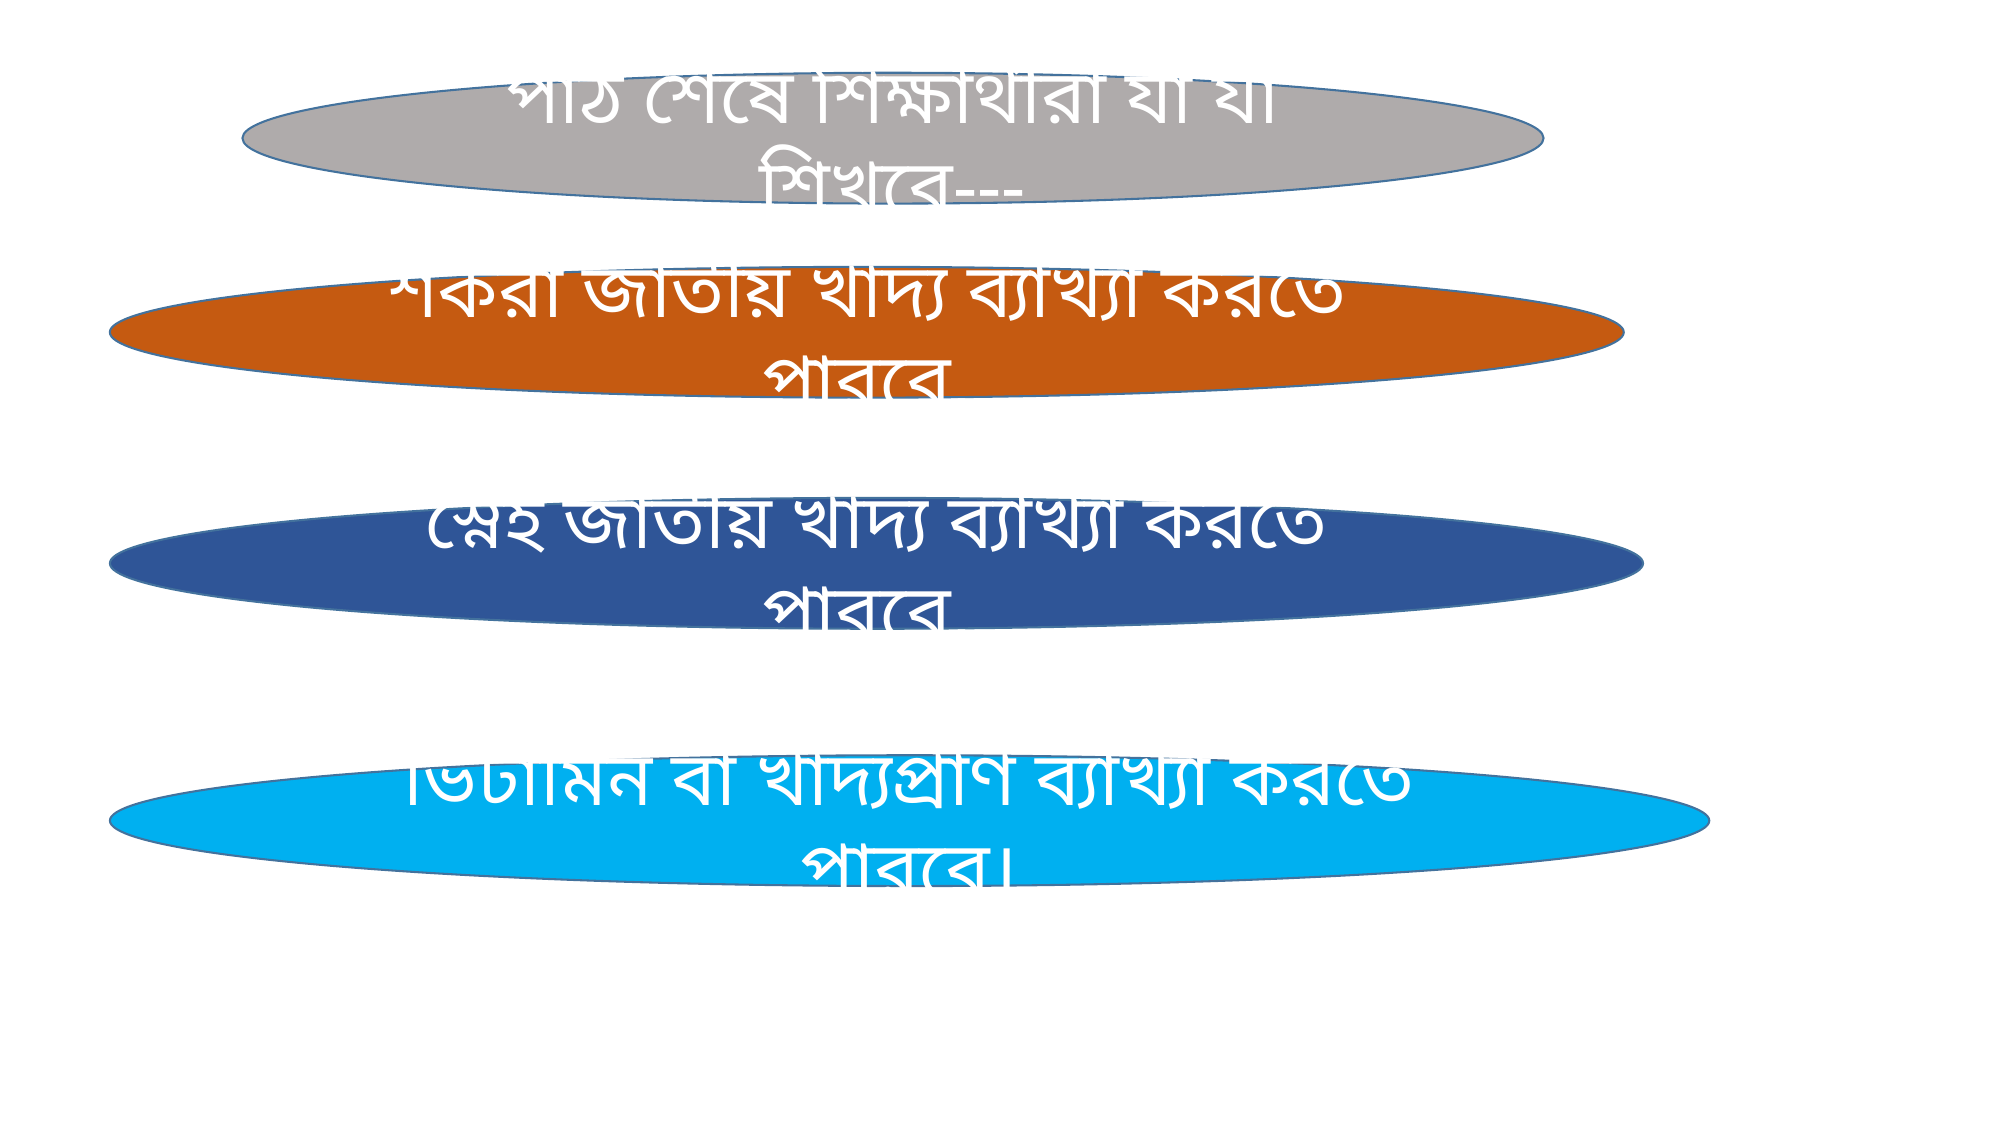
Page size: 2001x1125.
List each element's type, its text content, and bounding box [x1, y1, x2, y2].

text_box পাঠ শেষে শিক্ষার্থীরা যা যা শিখবে--- [241, 71, 1545, 205]
text_box স্নেহ জাতীয় খাদ্য ব্যাখ্যা করতে পারবে, [108, 496, 1645, 630]
text_box ভিটামিন বা খাদ্যপ্রাণ ব্যাখ্যা করতে পারবে। [108, 754, 1711, 888]
text_box শর্করা জাতীয় খাদ্য ব্যাখ্যা করতে পারবে, [108, 265, 1625, 399]
